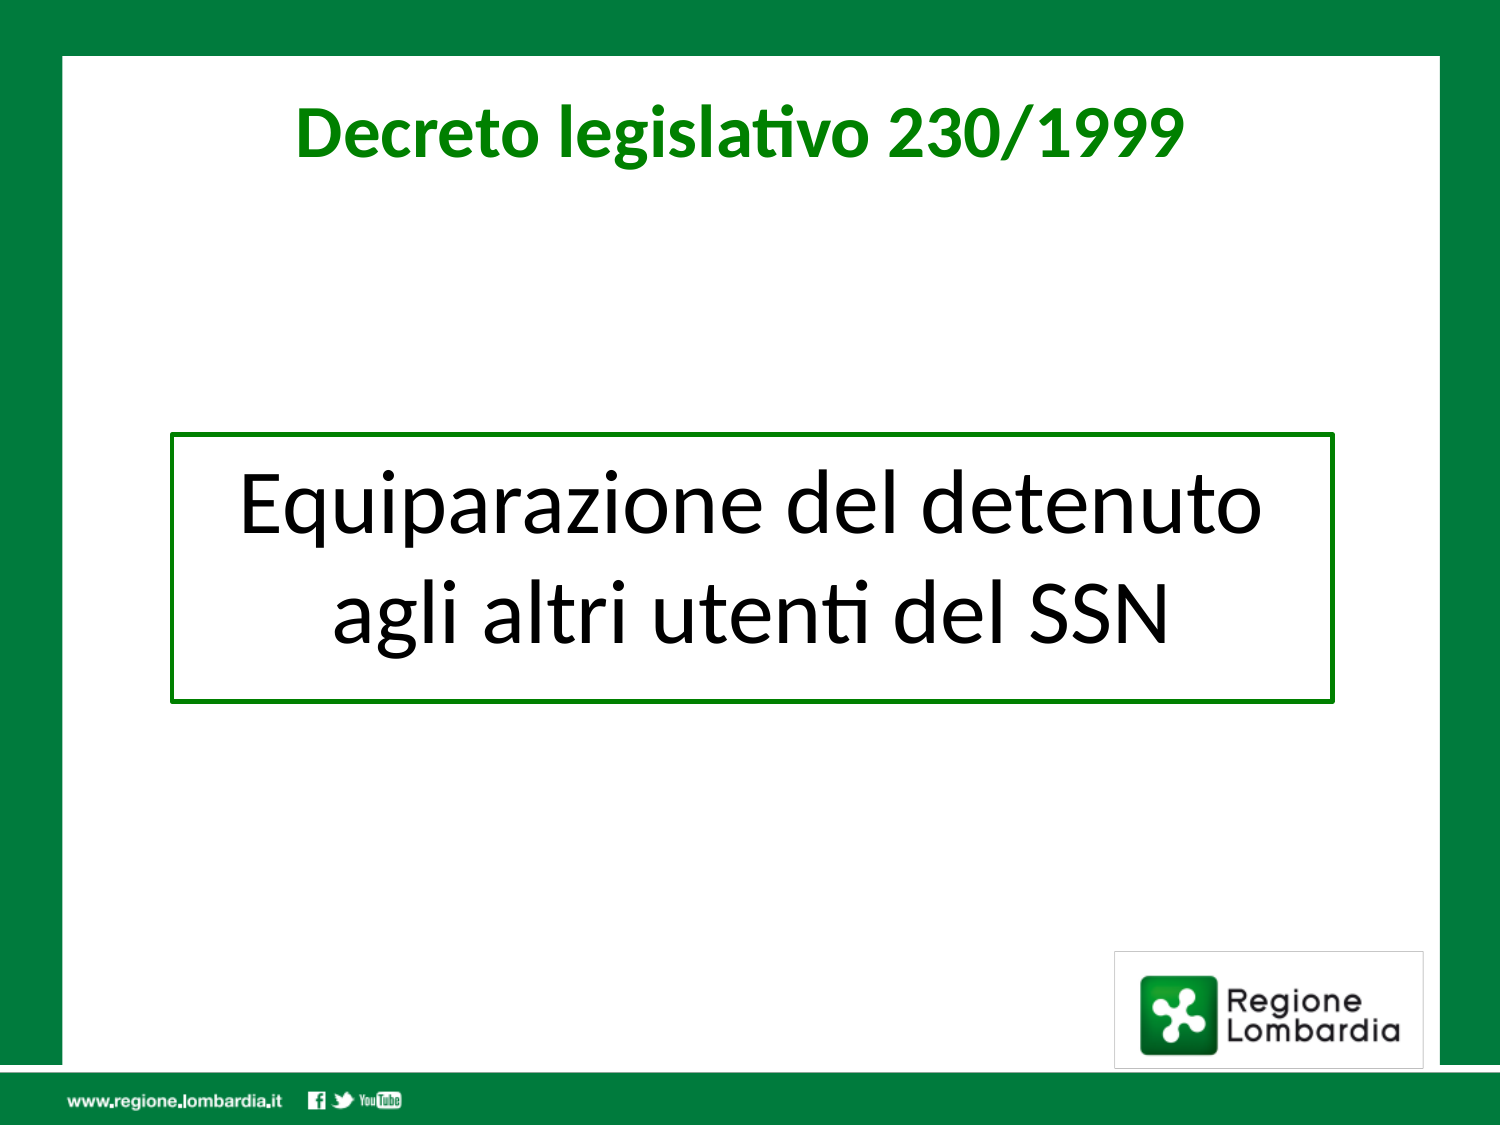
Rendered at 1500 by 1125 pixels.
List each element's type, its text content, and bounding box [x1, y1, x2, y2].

title Decreto legislativo 230/1999 [75, 75, 1425, 263]
list Equiparazione del detenuto agli altri utenti del SSN [172, 434, 1333, 702]
